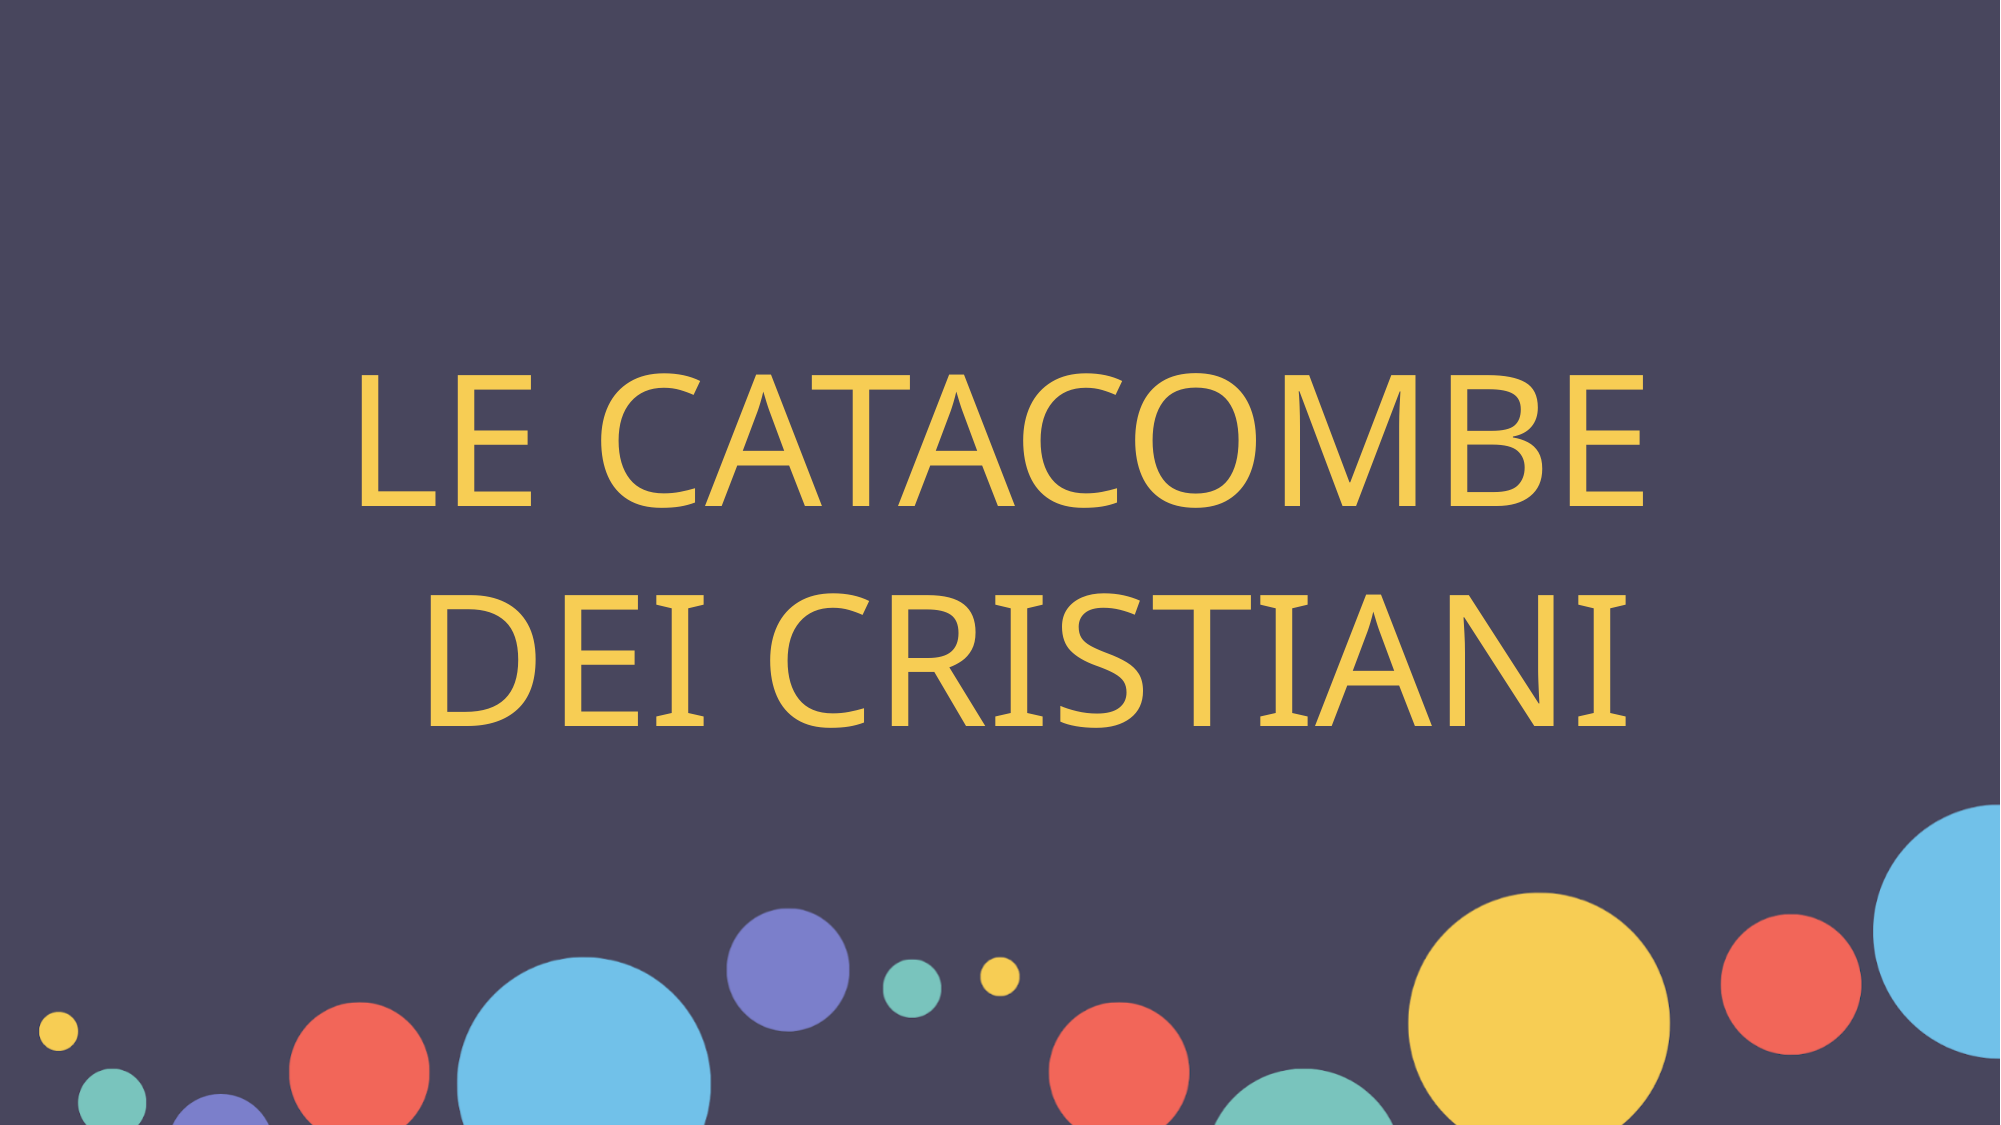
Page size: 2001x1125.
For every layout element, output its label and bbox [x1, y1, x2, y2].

list [0, 0, 2000, 1125]
